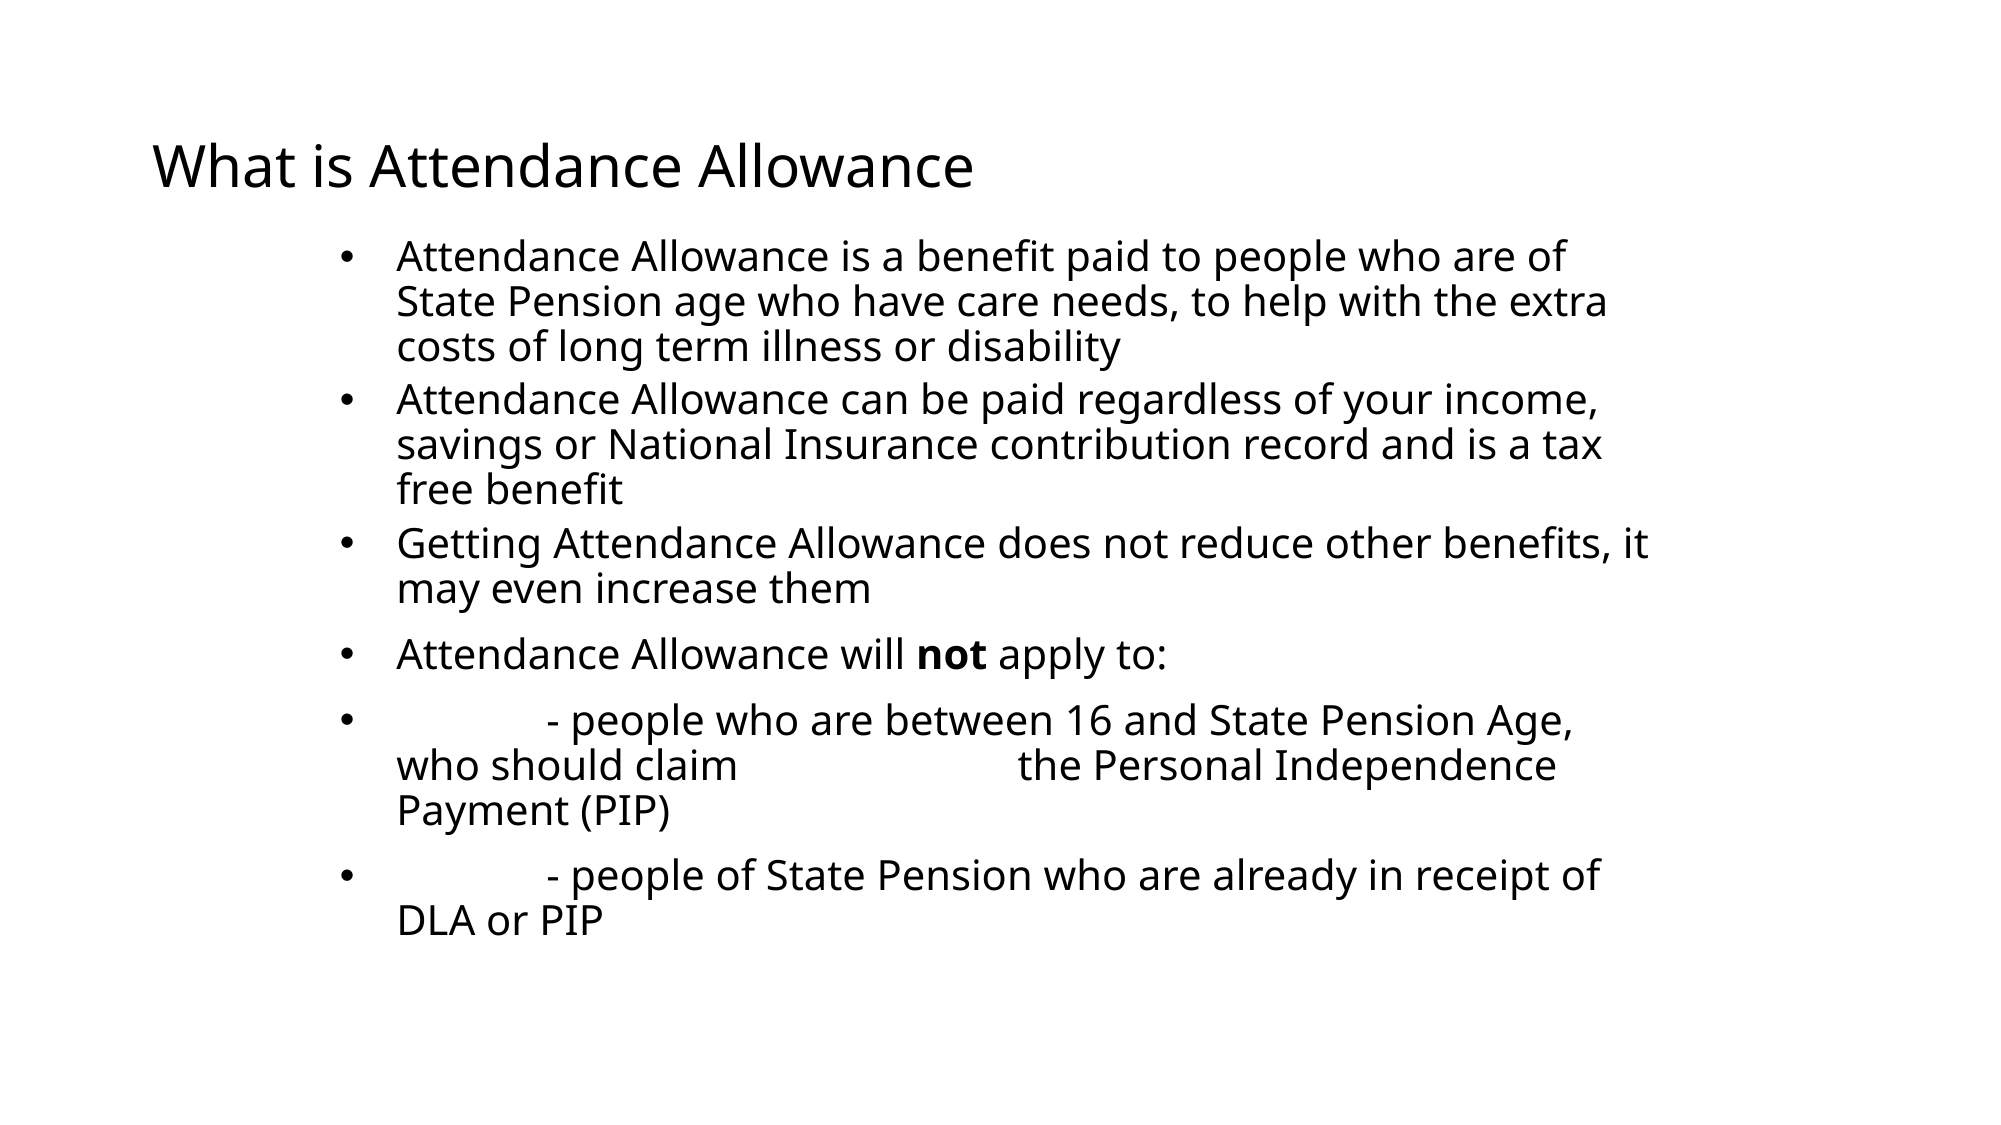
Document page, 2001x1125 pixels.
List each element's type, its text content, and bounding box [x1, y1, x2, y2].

list Attendance Allowance is a benefit paid to people who are of State Pension age who have care needs, to help with the extra costs of long term illness or disability Attendance Allowance can be paid regardless of your income, savings or National Insurance contribution record and is a tax free benefit Getting Attendance Allowance does not reduce other benefits, it may even increase them Attendance Allowance will not apply to: - people who are between 16 and State Pension Age, who should claim the Personal Independence Payment (PIP) - people of State Pension who are already in receipt of DLA or PIP [324, 228, 1675, 1005]
title What is Attendance Allowance [137, 59, 1863, 278]
